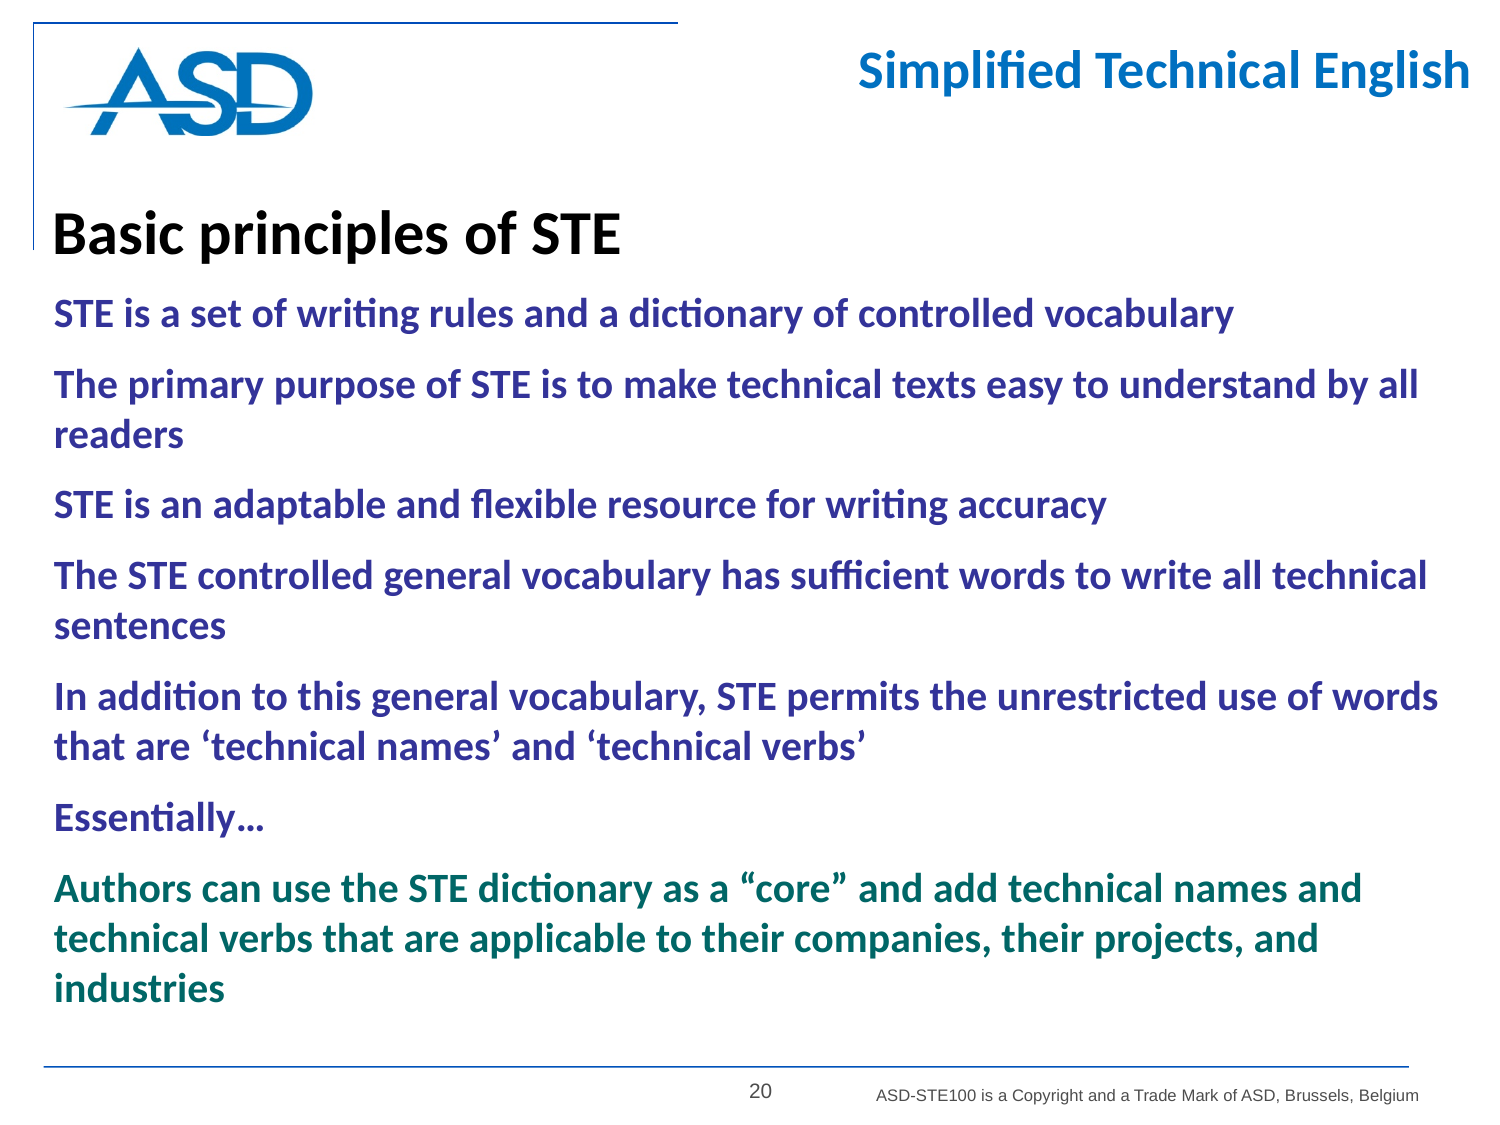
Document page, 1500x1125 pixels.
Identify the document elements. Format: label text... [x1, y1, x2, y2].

list STE is a set of writing rules and a dictionary of controlled vocabulary The primary purpose of STE is to make technical texts easy to understand by all readers STE is an adaptable and flexible resource for writing accuracy The STE controlled general vocabulary has sufficient words to write all technical sentences In addition to this general vocabulary, STE permits the unrestricted use of words that are ‘technical names’ and ‘technical verbs’ Essentially… Authors can use the STE dictionary as a “core” and add technical names and technical verbs that are applicable to their companies, their projects, and industries [39, 299, 1472, 1055]
text_box Simplified Technical English [702, 40, 1473, 105]
text_box Basic principles of STE [38, 161, 1500, 299]
picture [63, 47, 320, 136]
